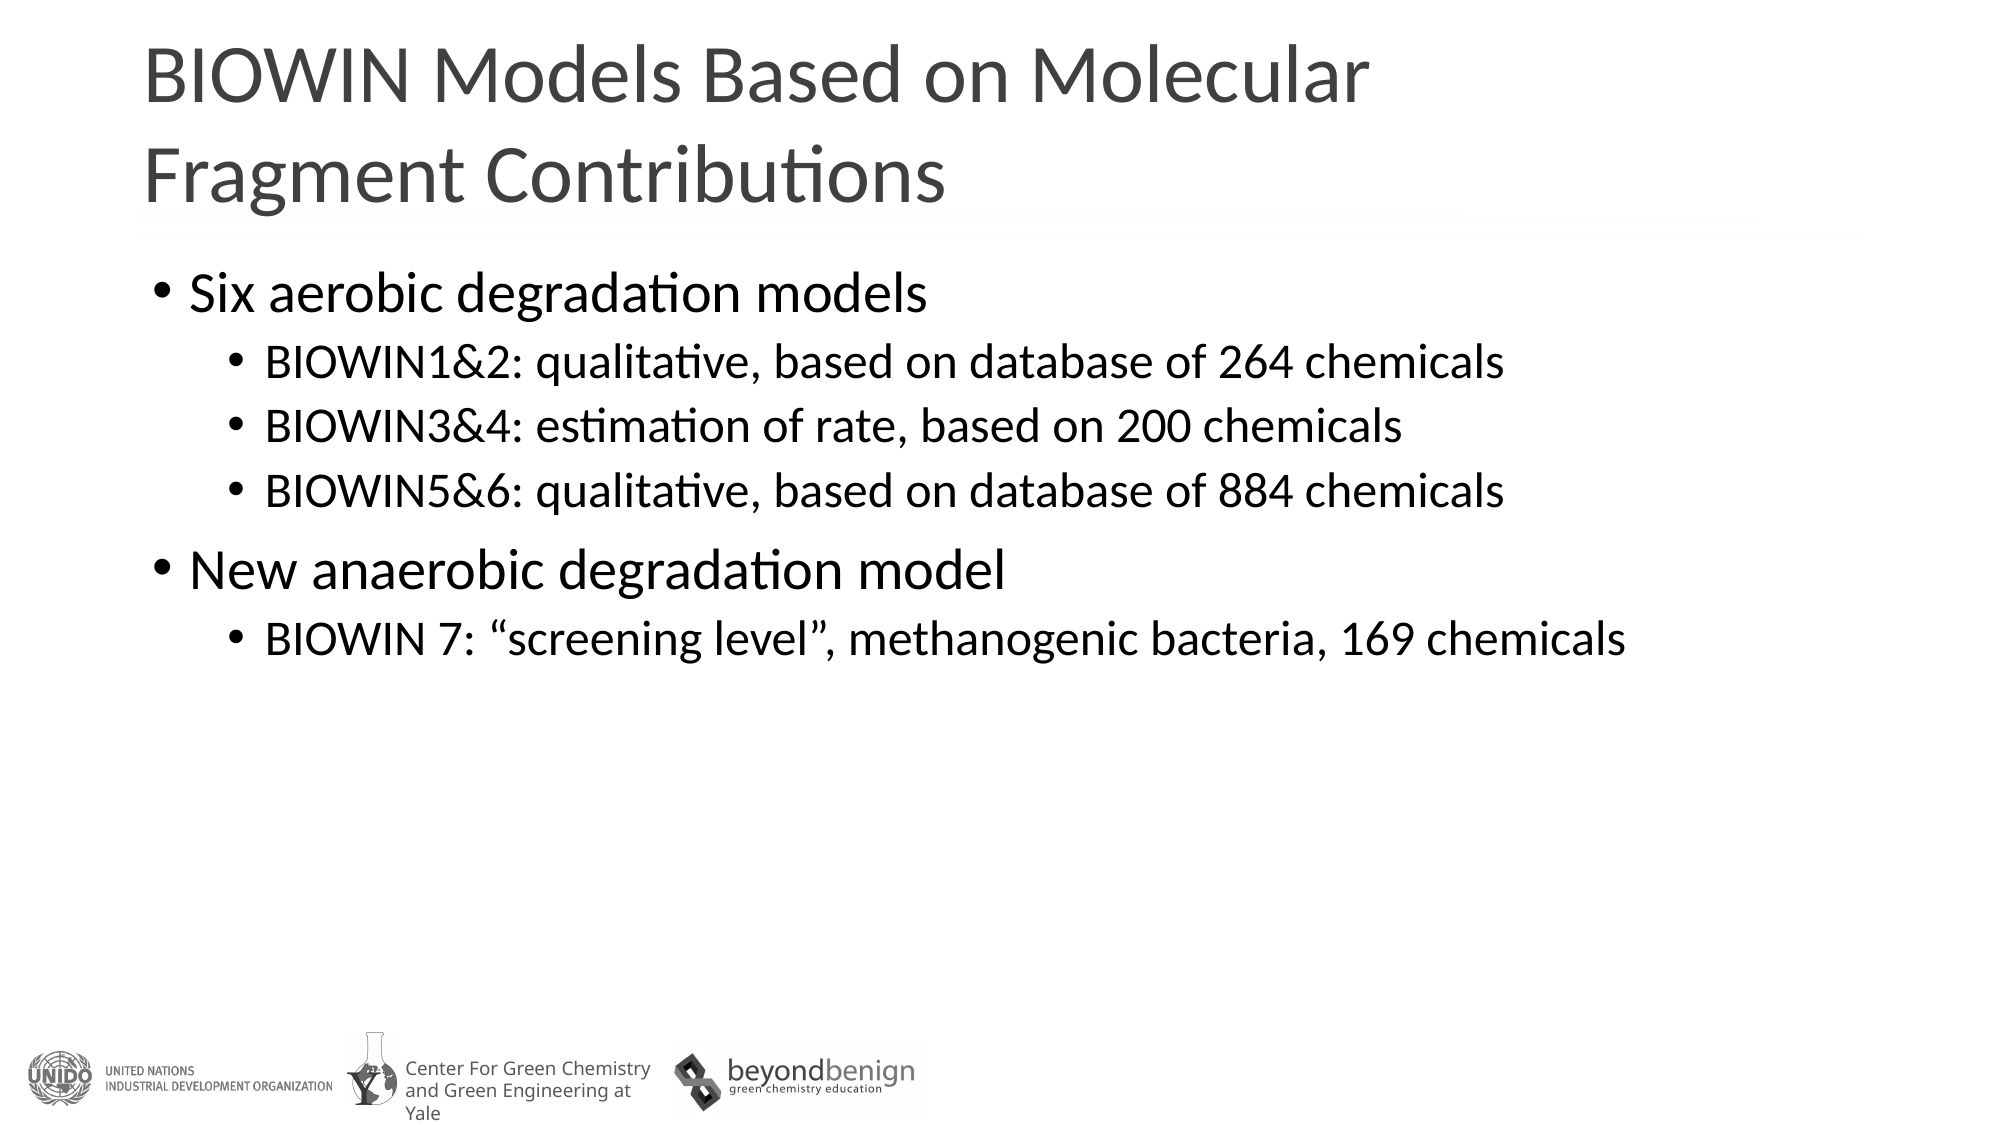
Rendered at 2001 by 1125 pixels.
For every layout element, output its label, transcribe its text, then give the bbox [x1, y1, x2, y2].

list Six aerobic degradation models BIOWIN1&2: qualitative, based on database of 264 chemicals BIOWIN3&4: estimation of rate, based on 200 chemicals BIOWIN5&6: qualitative, based on database of 884 chemicals New anaerobic degradation model BIOWIN 7: “screening level”, methanogenic bacteria, 169 chemicals [137, 254, 1863, 908]
title BIOWIN Models Based on Molecular Fragment Contributions [128, 11, 1593, 227]
